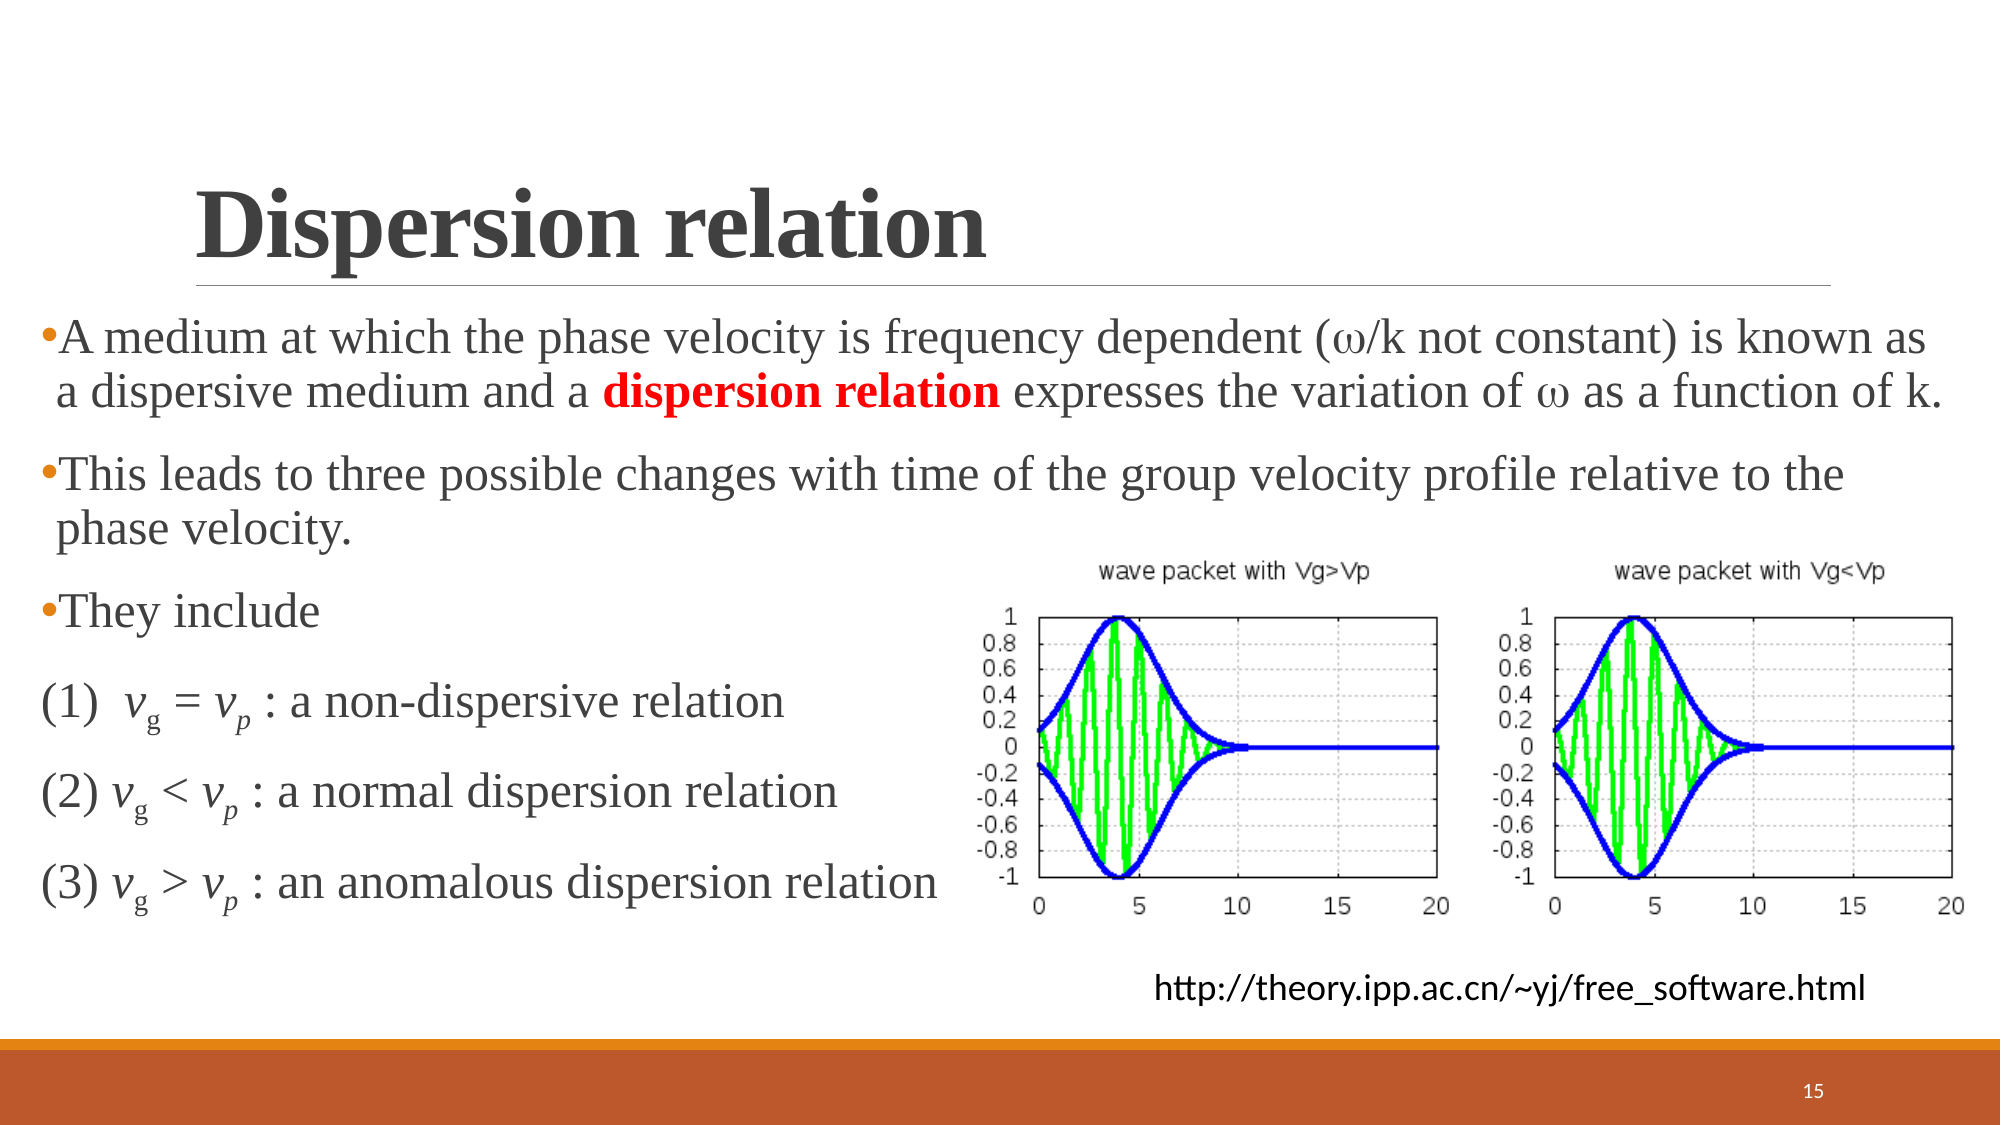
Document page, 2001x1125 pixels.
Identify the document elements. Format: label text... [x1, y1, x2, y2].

title Dispersion relation [180, 47, 1830, 285]
slide_number 15 [1624, 1059, 1840, 1120]
list A medium at which the phase velocity is frequency dependent (/k not constant) is known as a dispersive medium and a dispersion relation expresses the variation of  as a function of k. This leads to three possible changes with time of the group velocity profile relative to the phase velocity. They include (1) vg = vp : a non-dispersive relation (2) vg < vp : a normal dispersion relation (3) vg > vp : an anomalous dispersion relation [40, 303, 1960, 963]
picture [937, 527, 2000, 938]
text_box http://theory.ipp.ac.cn/~yj/free_software.html [1139, 955, 1882, 1016]
